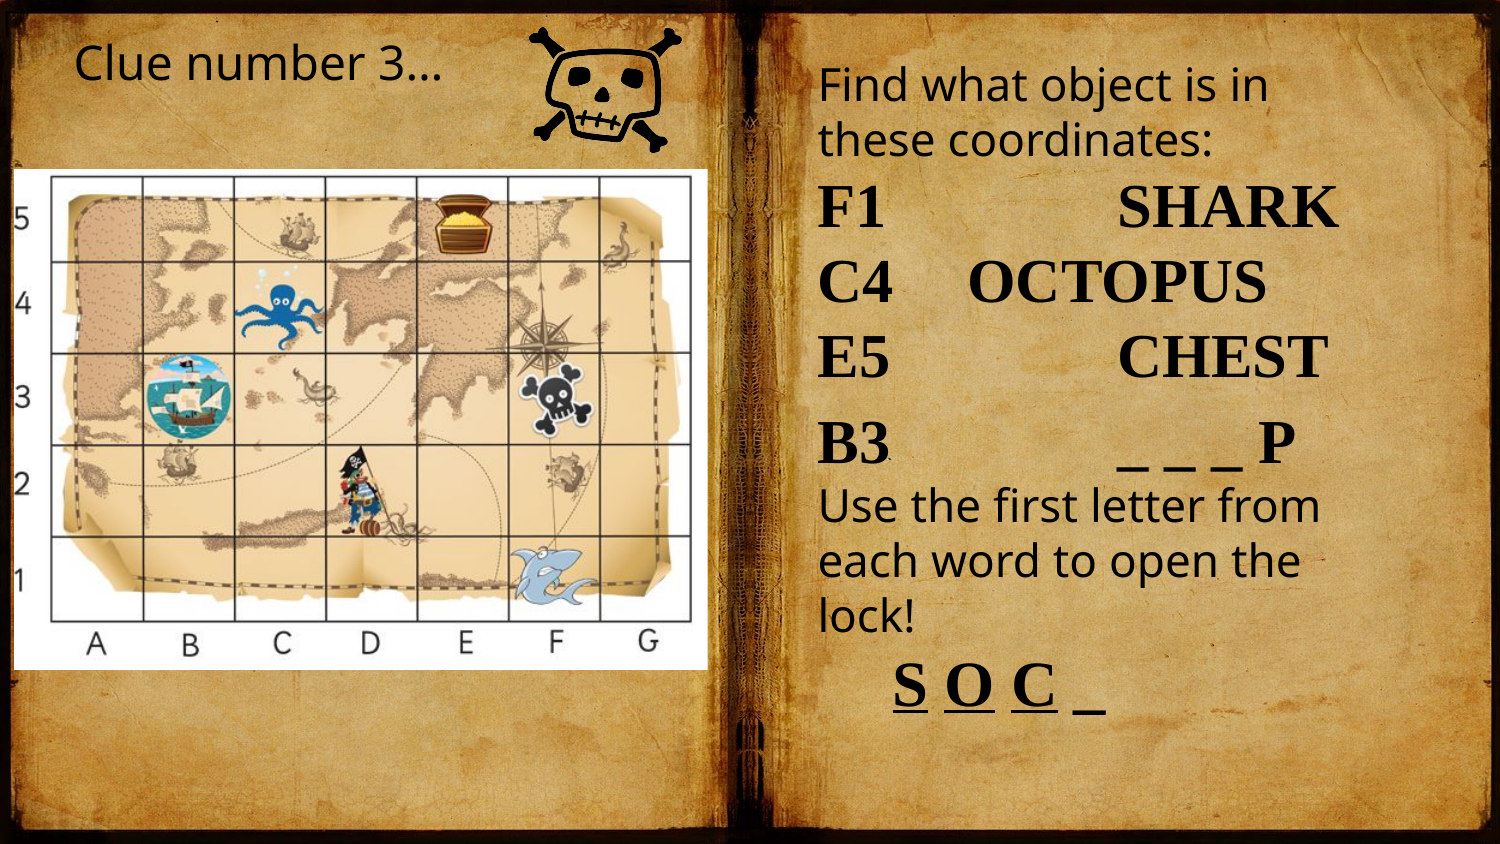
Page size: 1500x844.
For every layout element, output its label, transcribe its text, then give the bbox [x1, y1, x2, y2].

picture [0, 0, 1500, 844]
text_box Find what object is in these coordinates: F1 SHARK C4 OCTOPUS E5 CHEST B3 _ _ _ P Use the first letter from each word to open the lock! S O C _ [802, 40, 1397, 166]
text_box Clue number 3… [58, 17, 617, 168]
